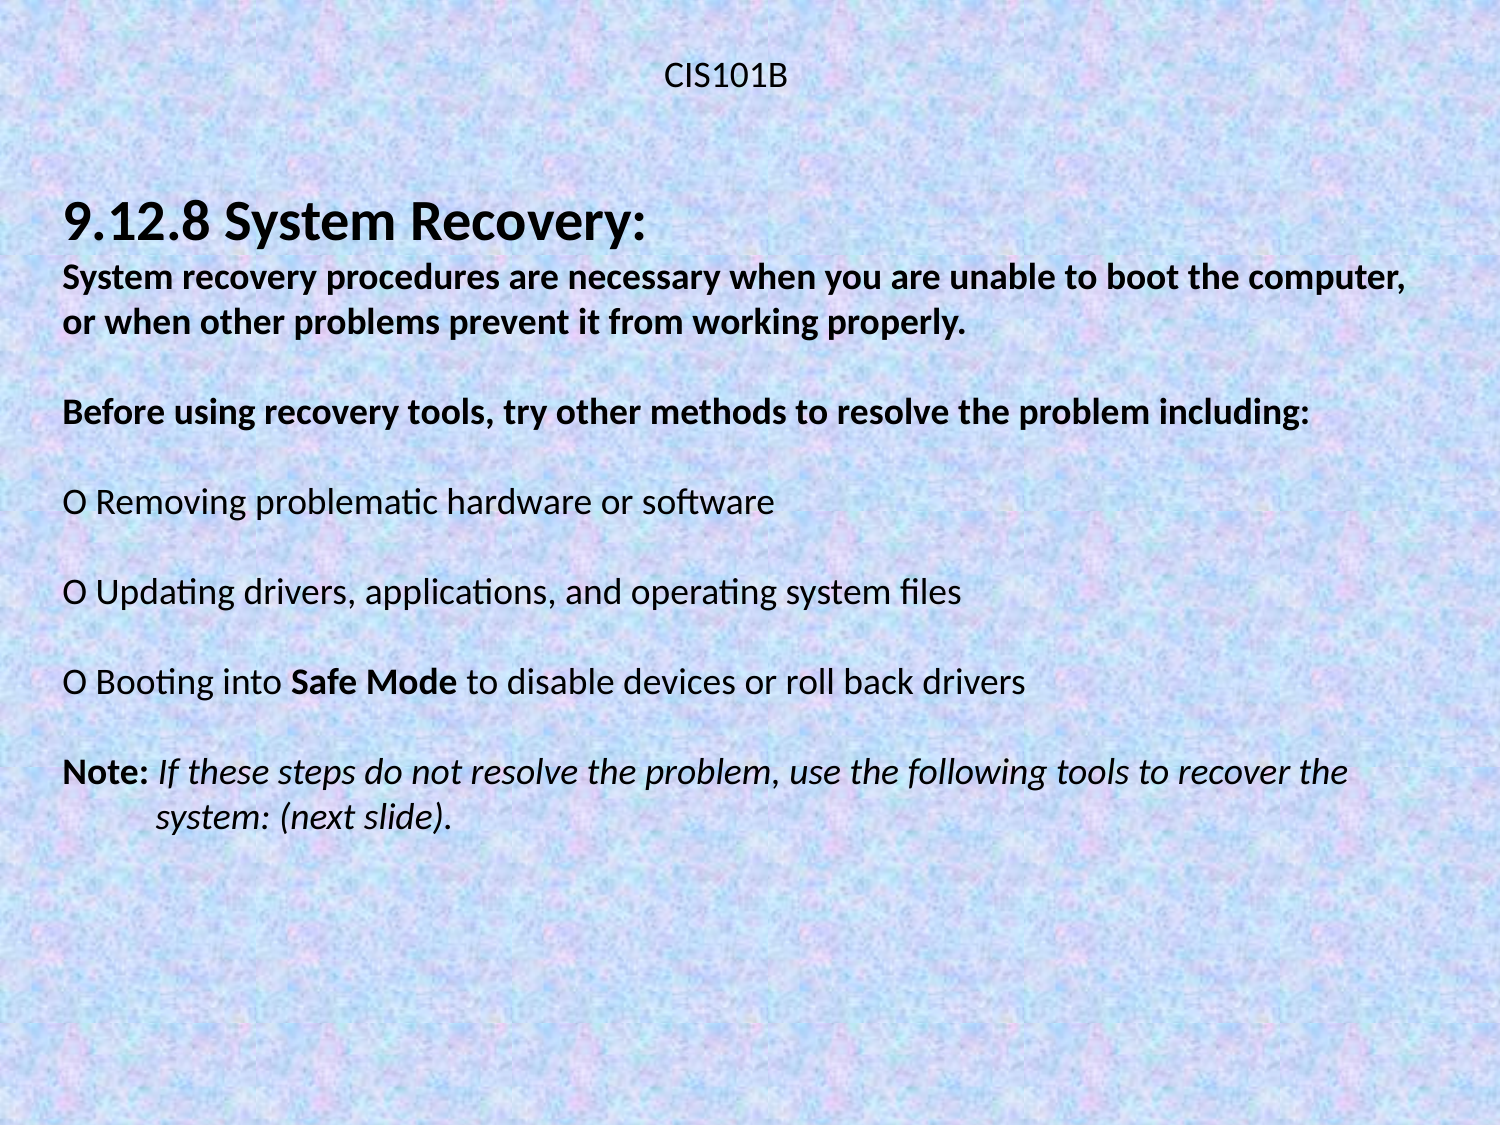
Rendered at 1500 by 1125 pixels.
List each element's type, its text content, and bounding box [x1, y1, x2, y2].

picture [0, 0, 1500, 1125]
text_box 9.12.8 System Recovery: System recovery procedures are necessary when you are unable to boot the computer, or when other problems prevent it from working properly. Before using recovery tools, try other methods to resolve the problem including: O Removing problematic hardware or software O Updating drivers, applications, and operating system files O Booting into Safe Mode to disable devices or roll back drivers Note: If these steps do not resolve the problem, use the following tools to recover the system: (next slide). [47, 174, 1448, 845]
text_box CIS101B [649, 42, 804, 103]
